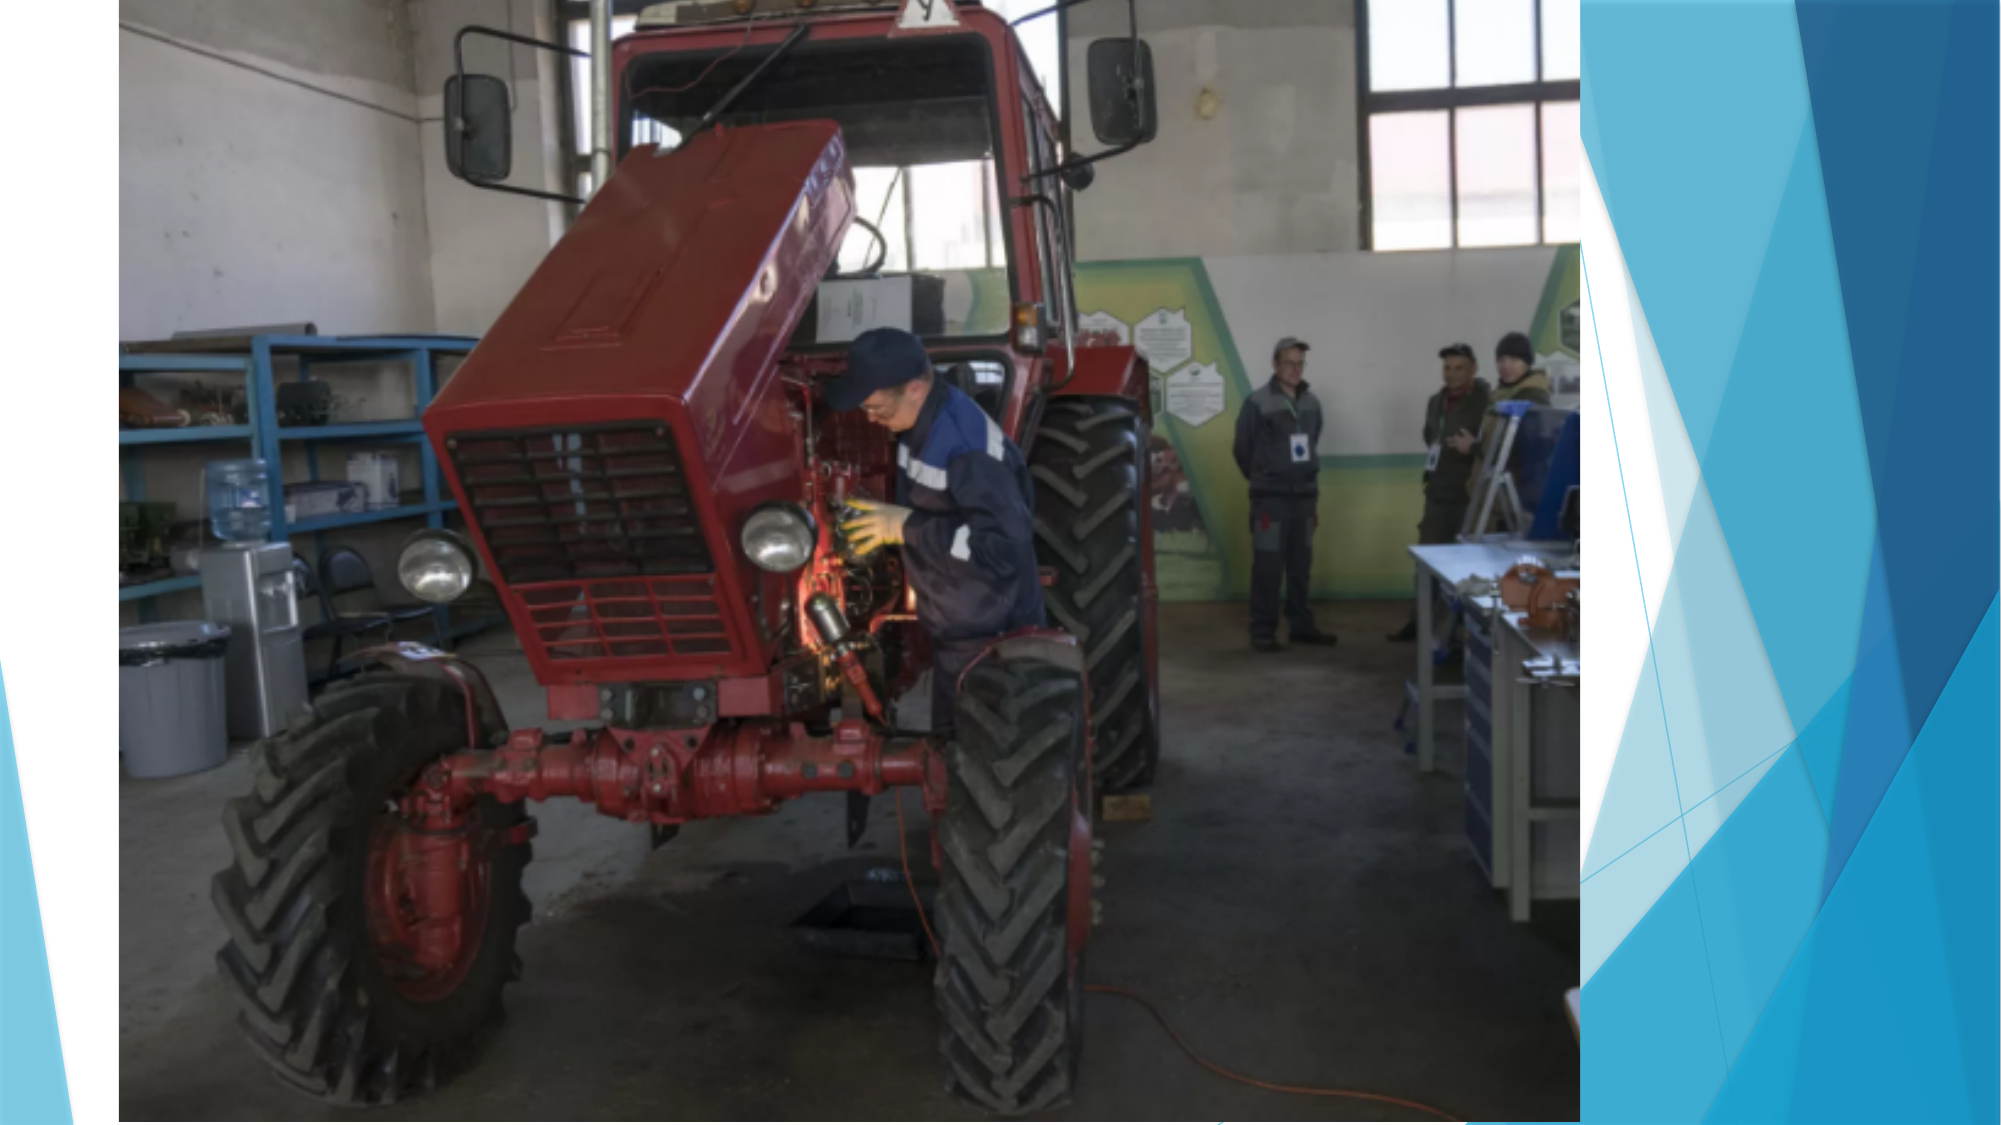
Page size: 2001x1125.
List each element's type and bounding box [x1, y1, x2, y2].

picture [118, 0, 1581, 1123]
